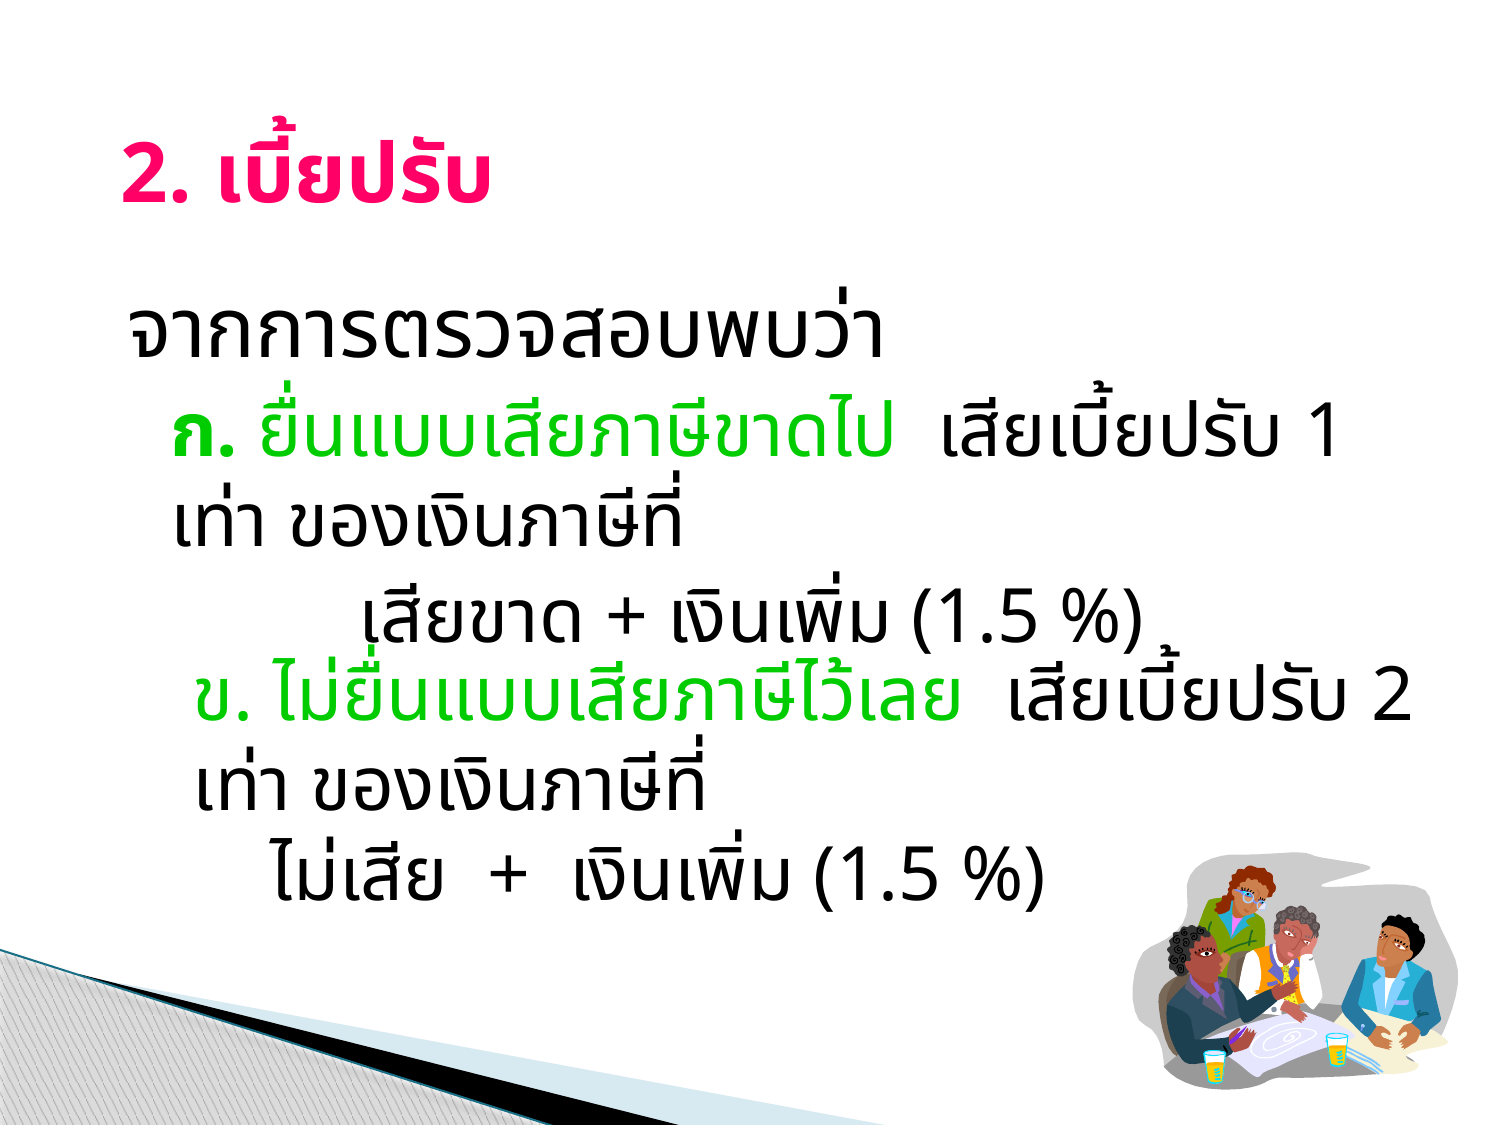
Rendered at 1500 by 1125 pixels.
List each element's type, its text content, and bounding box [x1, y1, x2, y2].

picture [1127, 847, 1463, 1095]
title 2. เบี้ยปรับ [62, 75, 1400, 263]
text_box ข. ไม่ยื่นแบบเสียภาษีไว้เลย เสียเบี้ยปรับ 2 เท่า ของเงินภาษีที่ ไม่เสีย + เงินเพิ่ม (1.5 %) [178, 638, 1431, 923]
list จากการตรวจสอบพบว่า ก. ยื่นแบบเสียภาษีขาดไป เสียเบี้ยปรับ 1 เท่า ของเงินภาษีที่ เสียขาด + เงินเพิ่ม (1.5 %) [53, 267, 1459, 930]
